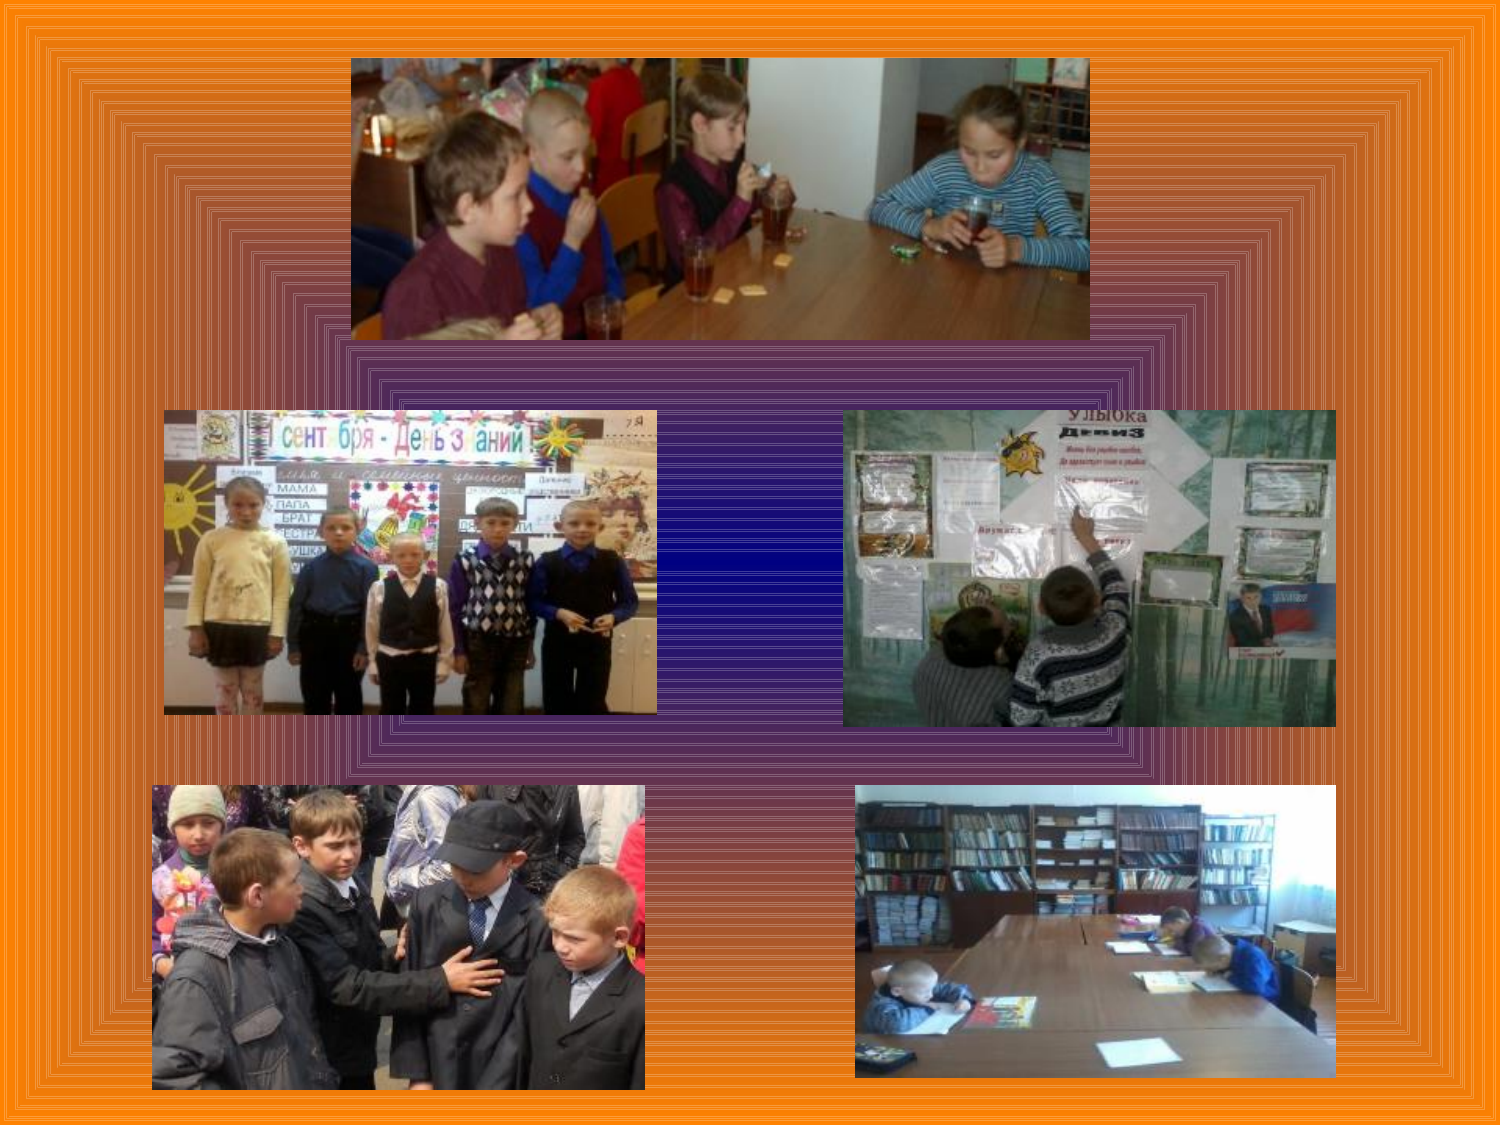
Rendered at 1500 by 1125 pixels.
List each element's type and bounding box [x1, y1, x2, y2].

picture [163, 409, 657, 716]
picture [855, 784, 1337, 1079]
picture [351, 58, 1091, 341]
picture [152, 784, 645, 1091]
picture [843, 409, 1337, 727]
